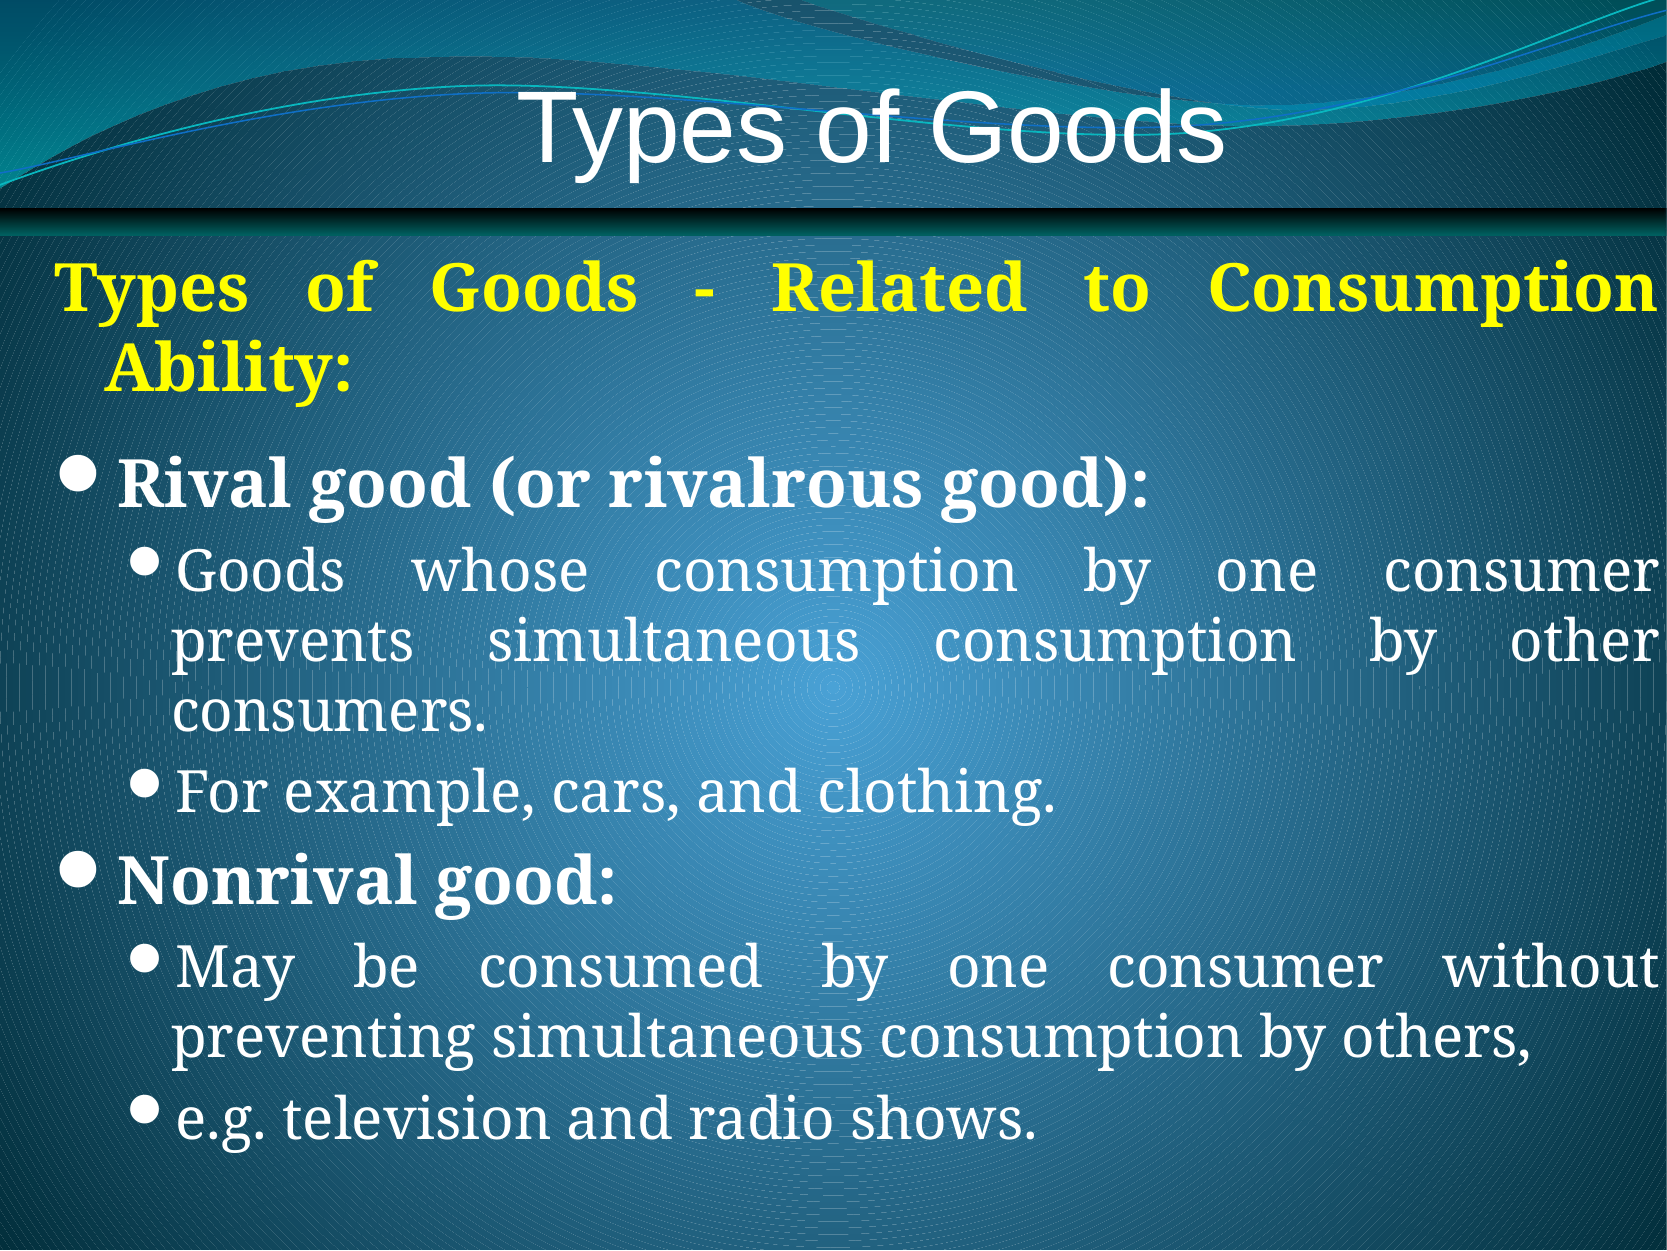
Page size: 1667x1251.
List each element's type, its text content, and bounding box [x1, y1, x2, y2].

list Types of Goods - Related to Consumption Ability: Rival good (or rivalrous good): Goods whose consumption by one consumer prevents simultaneous consumption by other consumers. For example, cars, and clothing. Nonrival good: May be consumed by one consumer without preventing simultaneous consumption by others, e.g. television and radio shows. [48, 238, 1667, 1106]
title Types of Goods [174, 8, 1571, 213]
text_box [0, 208, 1667, 236]
